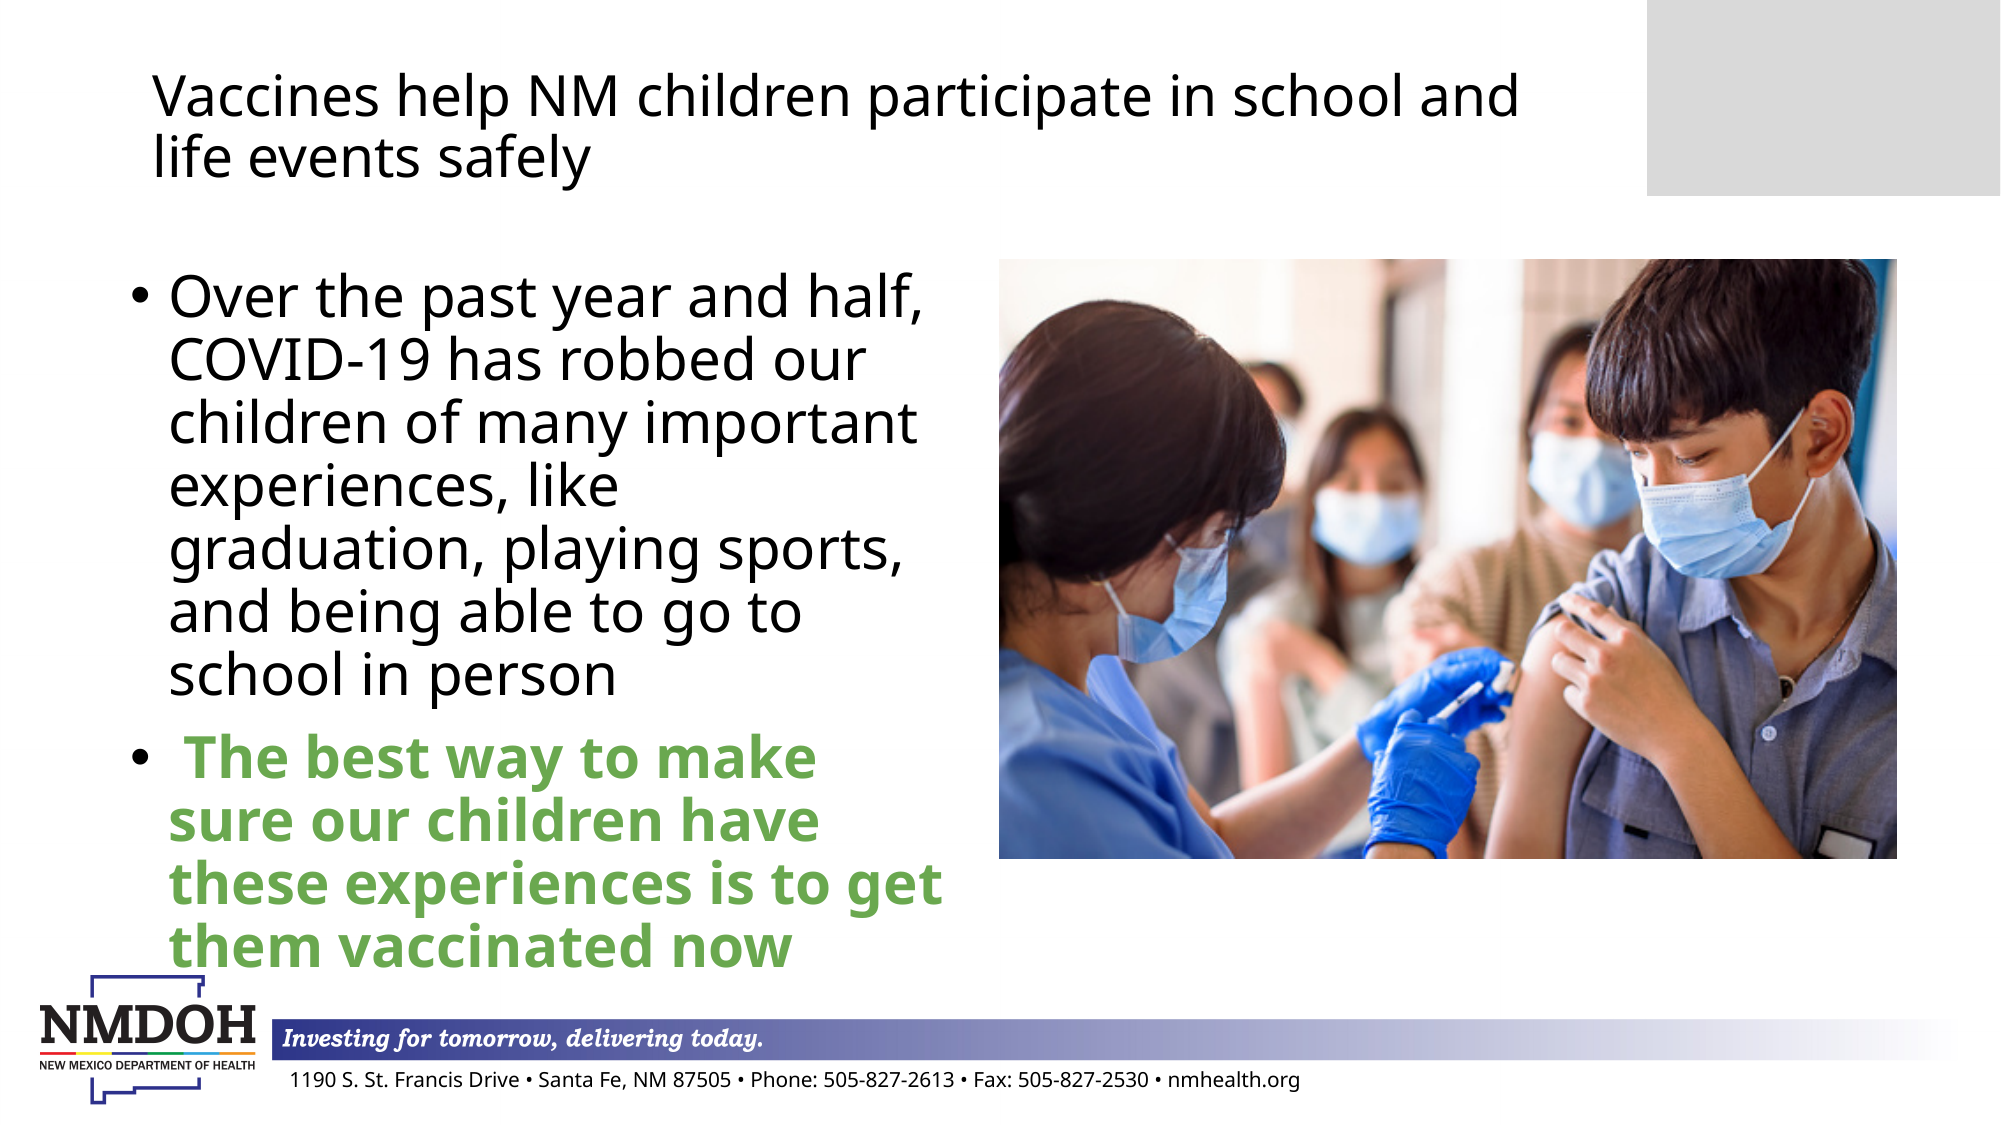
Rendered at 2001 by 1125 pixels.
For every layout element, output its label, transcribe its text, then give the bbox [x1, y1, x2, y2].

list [999, 259, 1897, 859]
list Over the past year and half, COVID‐19 has robbed our children of many important experiences, like graduation, playing sports, and being able to go to school in person The best way to make sure our children have these experiences is to get them vaccinated now [115, 259, 966, 974]
picture [0, 0, 2001, 1125]
title Vaccines help NM children participate in school and life events safely [137, 59, 1631, 198]
